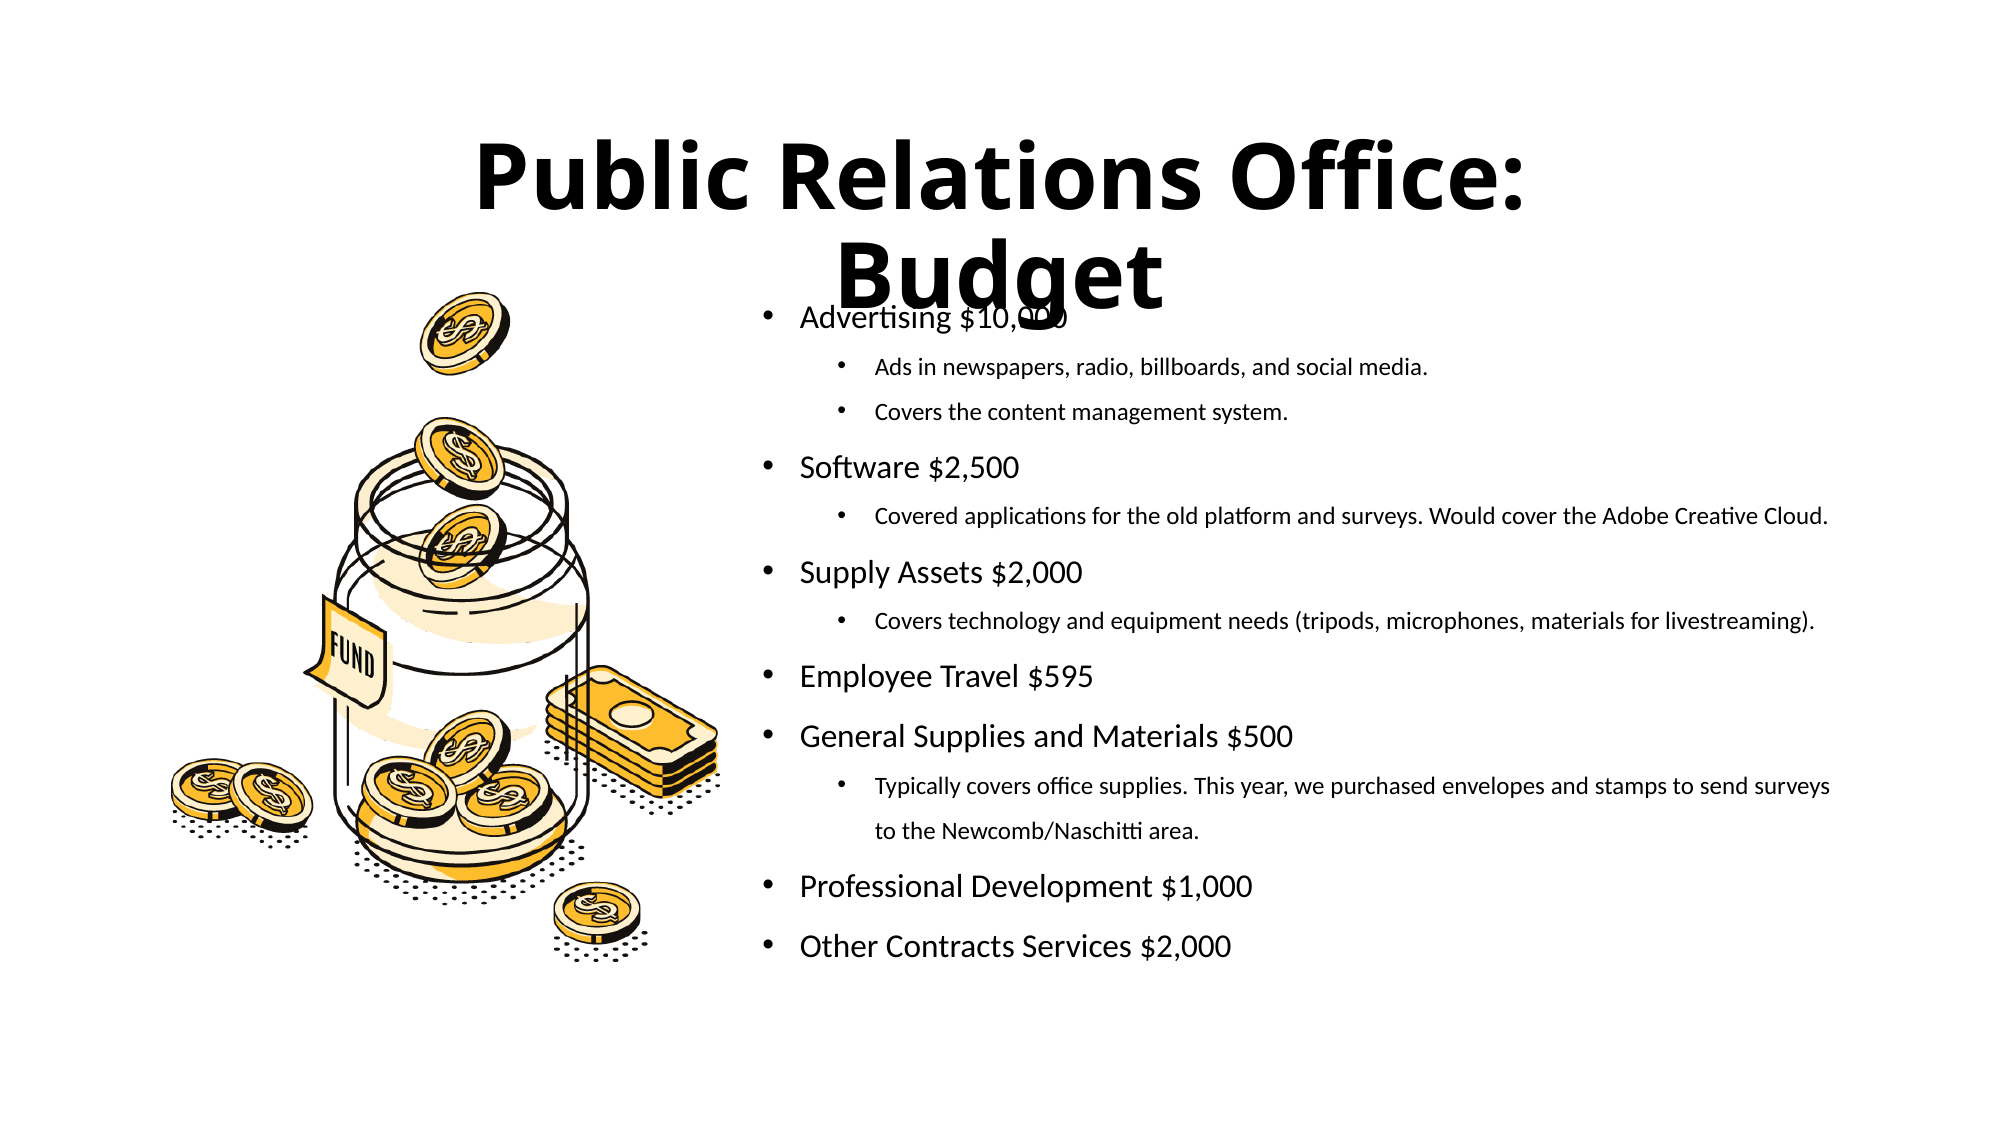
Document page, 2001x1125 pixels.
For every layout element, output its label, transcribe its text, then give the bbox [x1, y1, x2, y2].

picture [152, 273, 738, 980]
text_box Advertising $10,000 Ads in newspapers, radio, billboards, and social media. Covers the content management system. Software $2,500 Covered applications for the old platform and surveys. Would cover the Adobe Creative Cloud. Supply Assets $2,000 Covers technology and equipment needs (tripods, microphones, materials for livestreaming). Employee Travel $595 General Supplies and Materials $500 Typically covers office supplies. This year, we purchased envelopes and stamps to send surveys to the Newcomb/Naschitti area. Professional Development $1,000 Other Contracts Services $2,000 [762, 275, 1848, 978]
title Public Relations Office: Budget [407, 193, 1593, 266]
